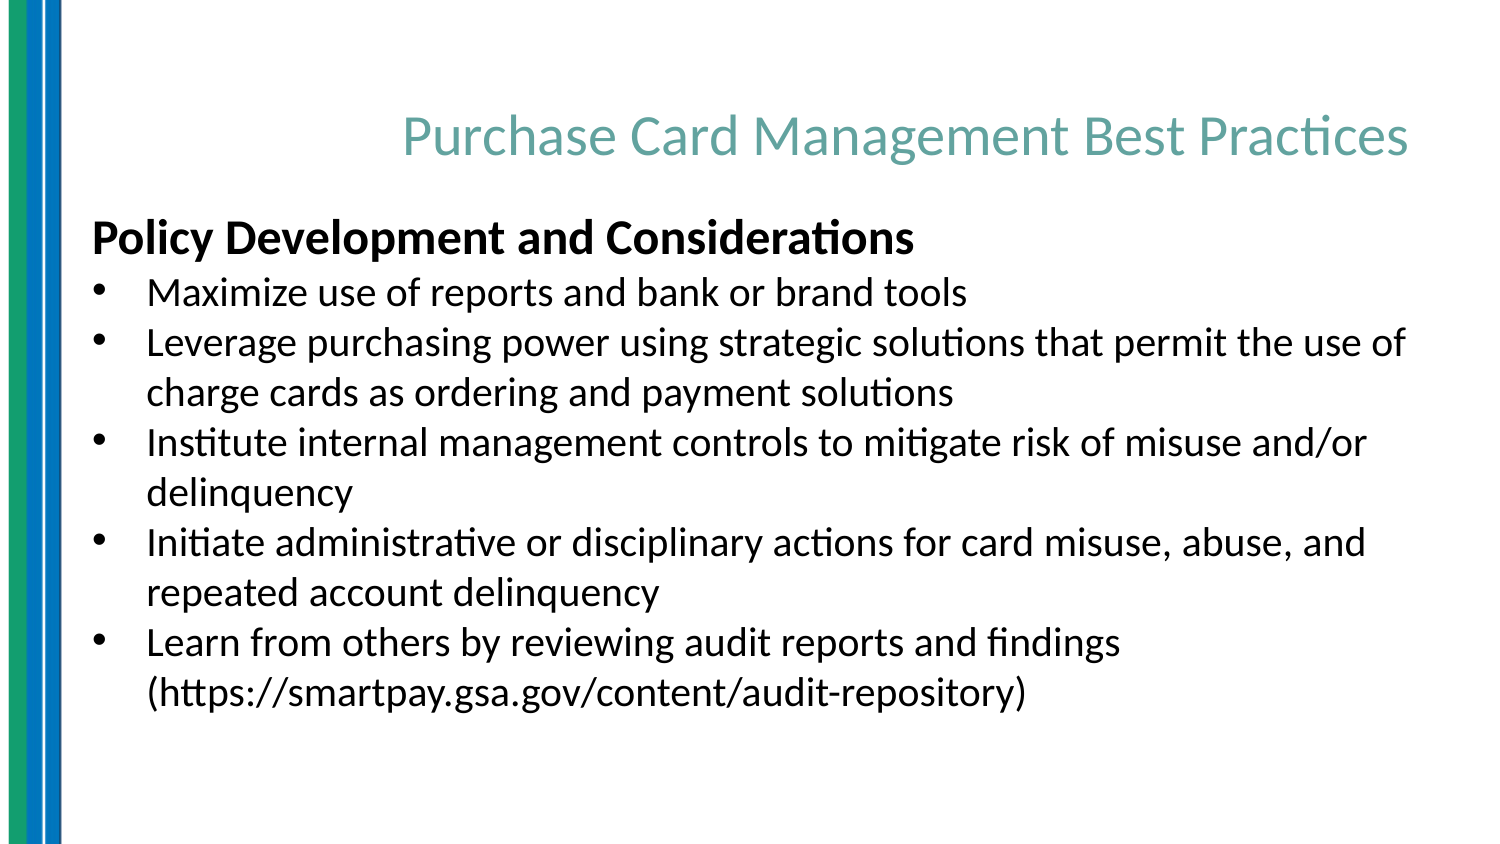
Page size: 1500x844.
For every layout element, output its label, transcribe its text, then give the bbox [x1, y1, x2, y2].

picture [0, 0, 26, 844]
picture [29, 0, 1500, 844]
text_box [112, 285, 1388, 732]
title Purchase Card Management Best Practices [75, 33, 1425, 175]
list Policy Development and Considerations Maximize use of reports and bank or brand tools Leverage purchasing power using strategic solutions that permit the use of charge cards as ordering and payment solutions Institute internal management controls to mitigate risk of misuse and/or delinquency Initiate administrative or disciplinary actions for card misuse, abuse, and repeated account delinquency Learn from others by reviewing audit reports and findings (https://smartpay.gsa.gov/content/audit-repository) [75, 196, 1425, 754]
